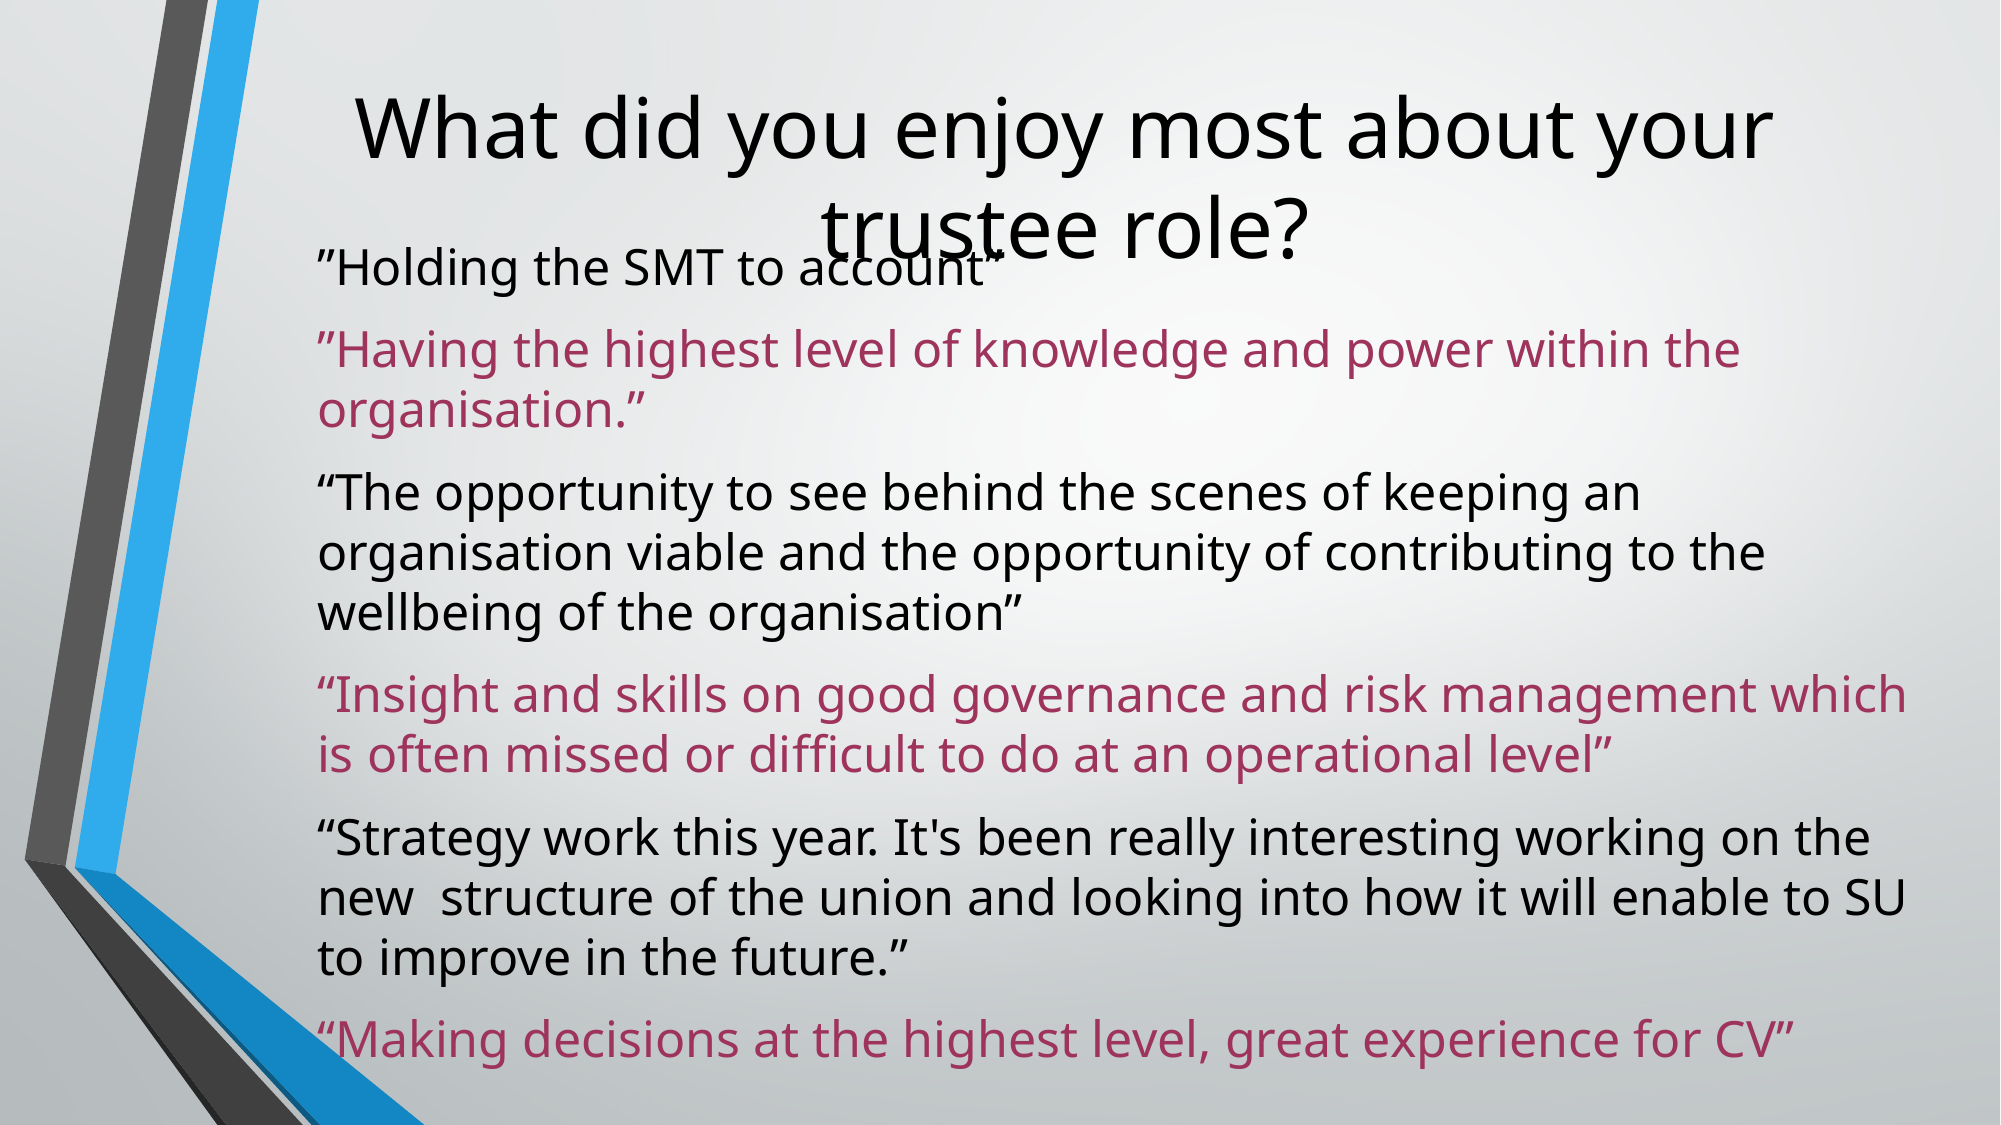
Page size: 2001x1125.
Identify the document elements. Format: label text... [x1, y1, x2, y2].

title What did you enjoy most about your trustee role? [243, 31, 1887, 319]
list ”Holding the SMT to account” ”Having the highest level of knowledge and power within the organisation.” “The opportunity to see behind the scenes of keeping an organisation viable and the opportunity of contributing to the wellbeing of the organisation” “Insight and skills on good governance and risk management which is often missed or difficult to do at an operational level” “Strategy work this year. It's been really interesting working on the new structure of the union and looking into how it will enable to SU to improve in the future.” “Making decisions at the highest level, great experience for CV” [302, 395, 1946, 908]
